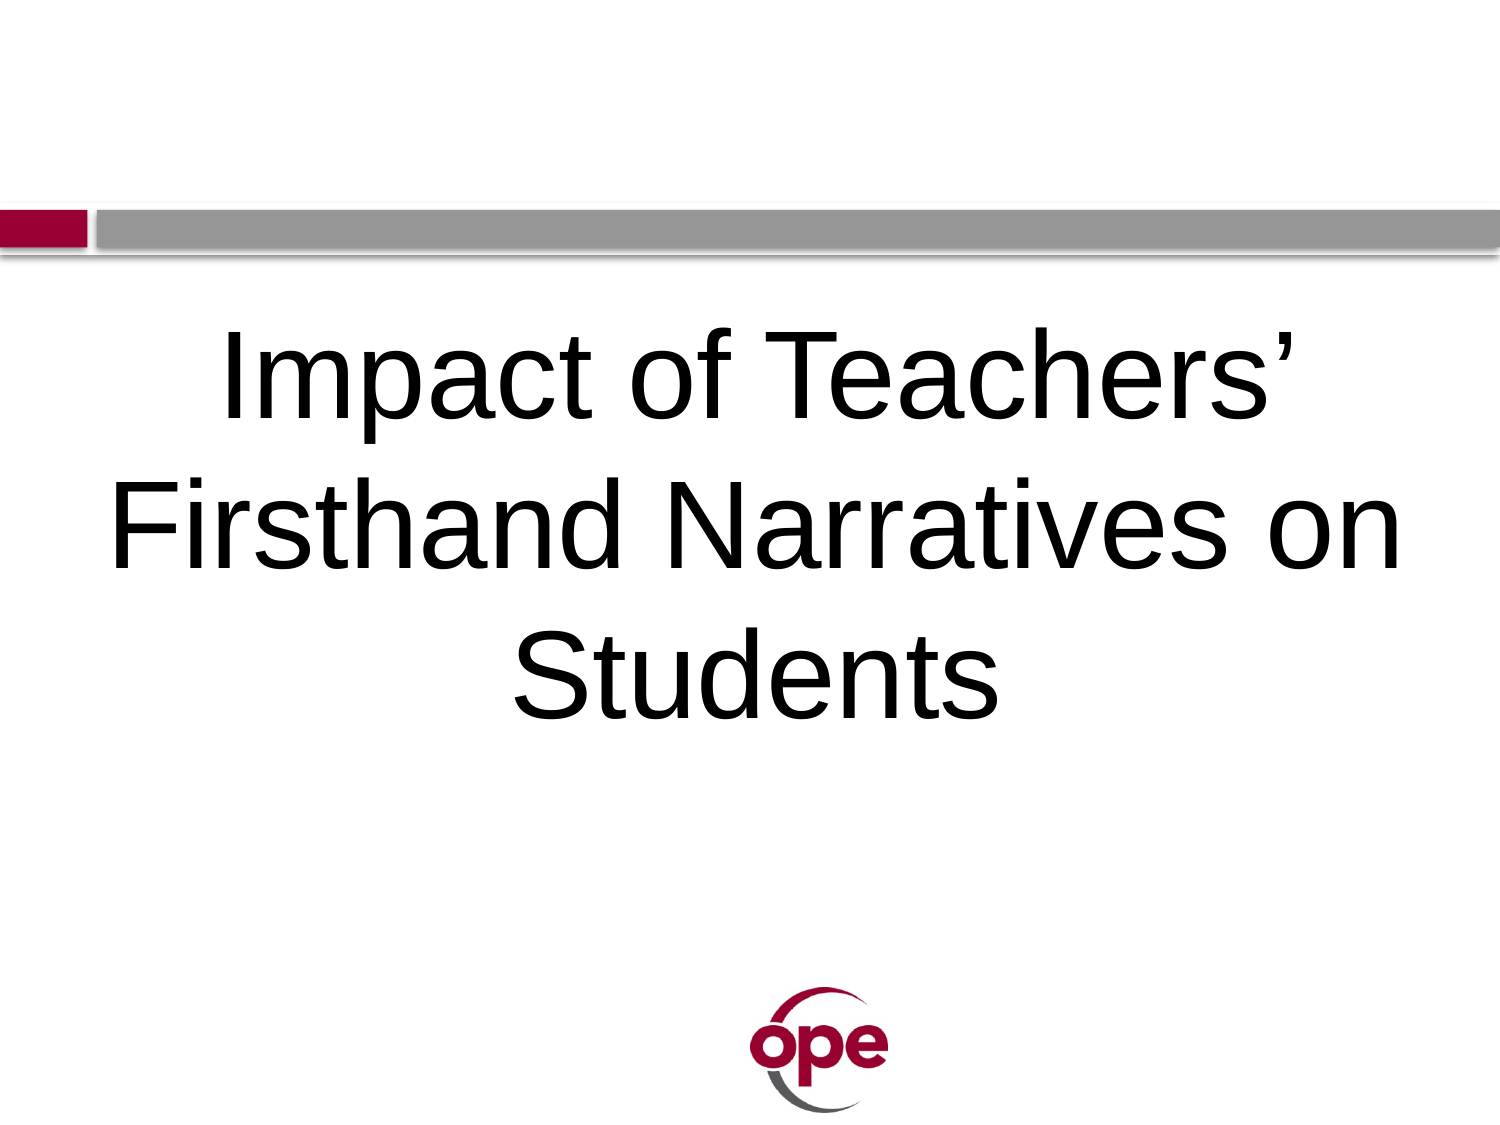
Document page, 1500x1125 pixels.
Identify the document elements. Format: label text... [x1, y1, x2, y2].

picture [749, 987, 888, 1113]
title Impact of Teachers’ Firsthand Narratives on Students [87, 437, 1426, 601]
